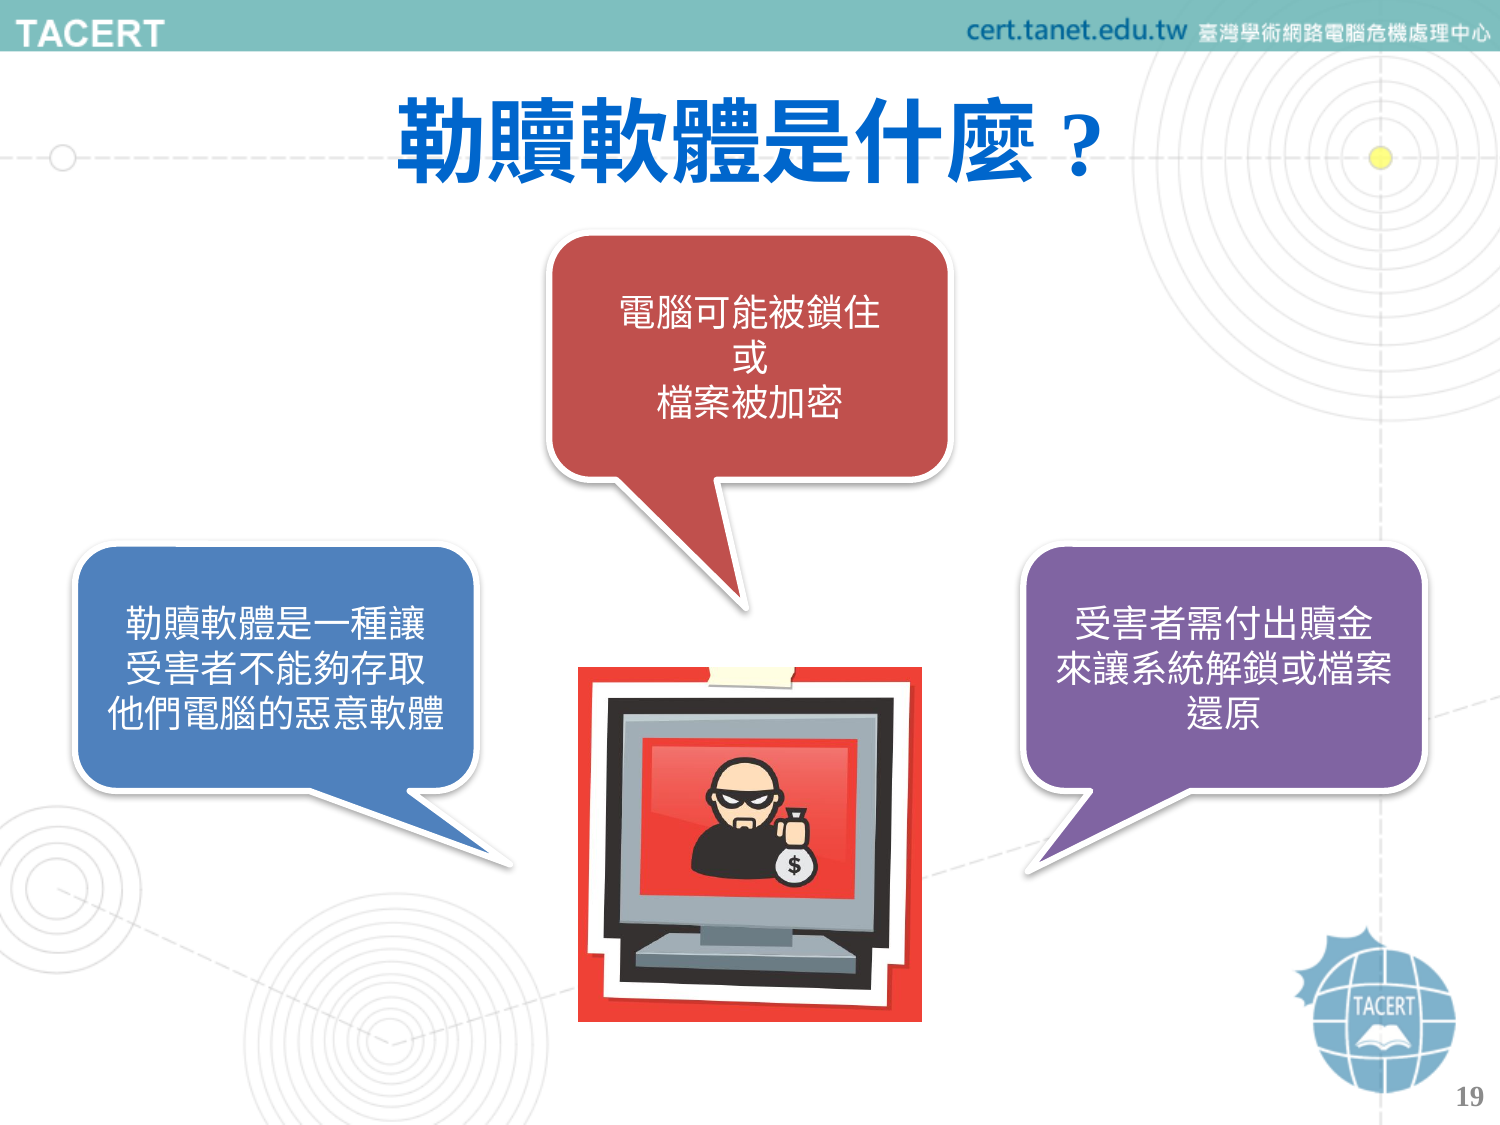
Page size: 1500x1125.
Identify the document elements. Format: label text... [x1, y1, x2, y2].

title 勒贖軟體是什麼? [75, 45, 1425, 233]
text_box 電腦可能被鎖住 或 檔案被加密 [546, 229, 954, 612]
slide_number 19 [1149, 1065, 1500, 1125]
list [577, 666, 923, 1022]
text_box 勒贖軟體是一種讓 受害者不能夠存取 他們電腦的惡意軟體 [71, 540, 514, 868]
text_box 受害者需付出贖金 來讓系統解鎖或檔案還原 [1020, 540, 1429, 875]
picture [0, 0, 1500, 1125]
